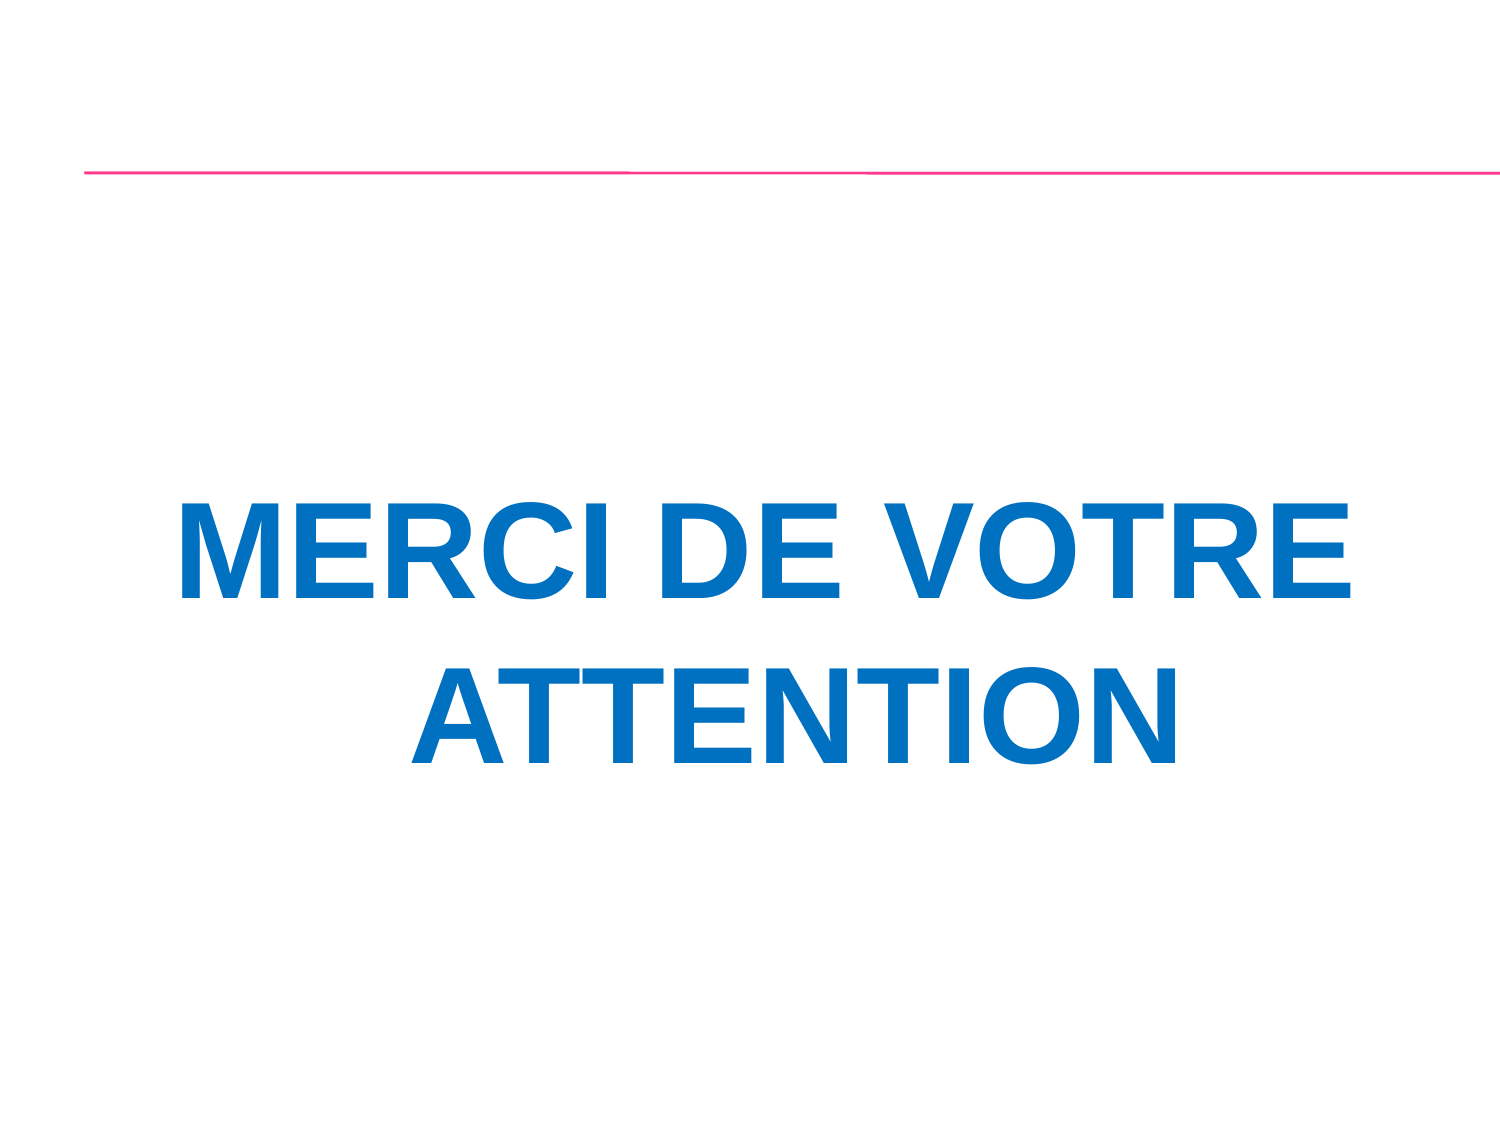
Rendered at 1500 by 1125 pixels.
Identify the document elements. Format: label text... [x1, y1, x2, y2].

list MERCI DE VOTRE ATTENTION [50, 254, 1475, 998]
